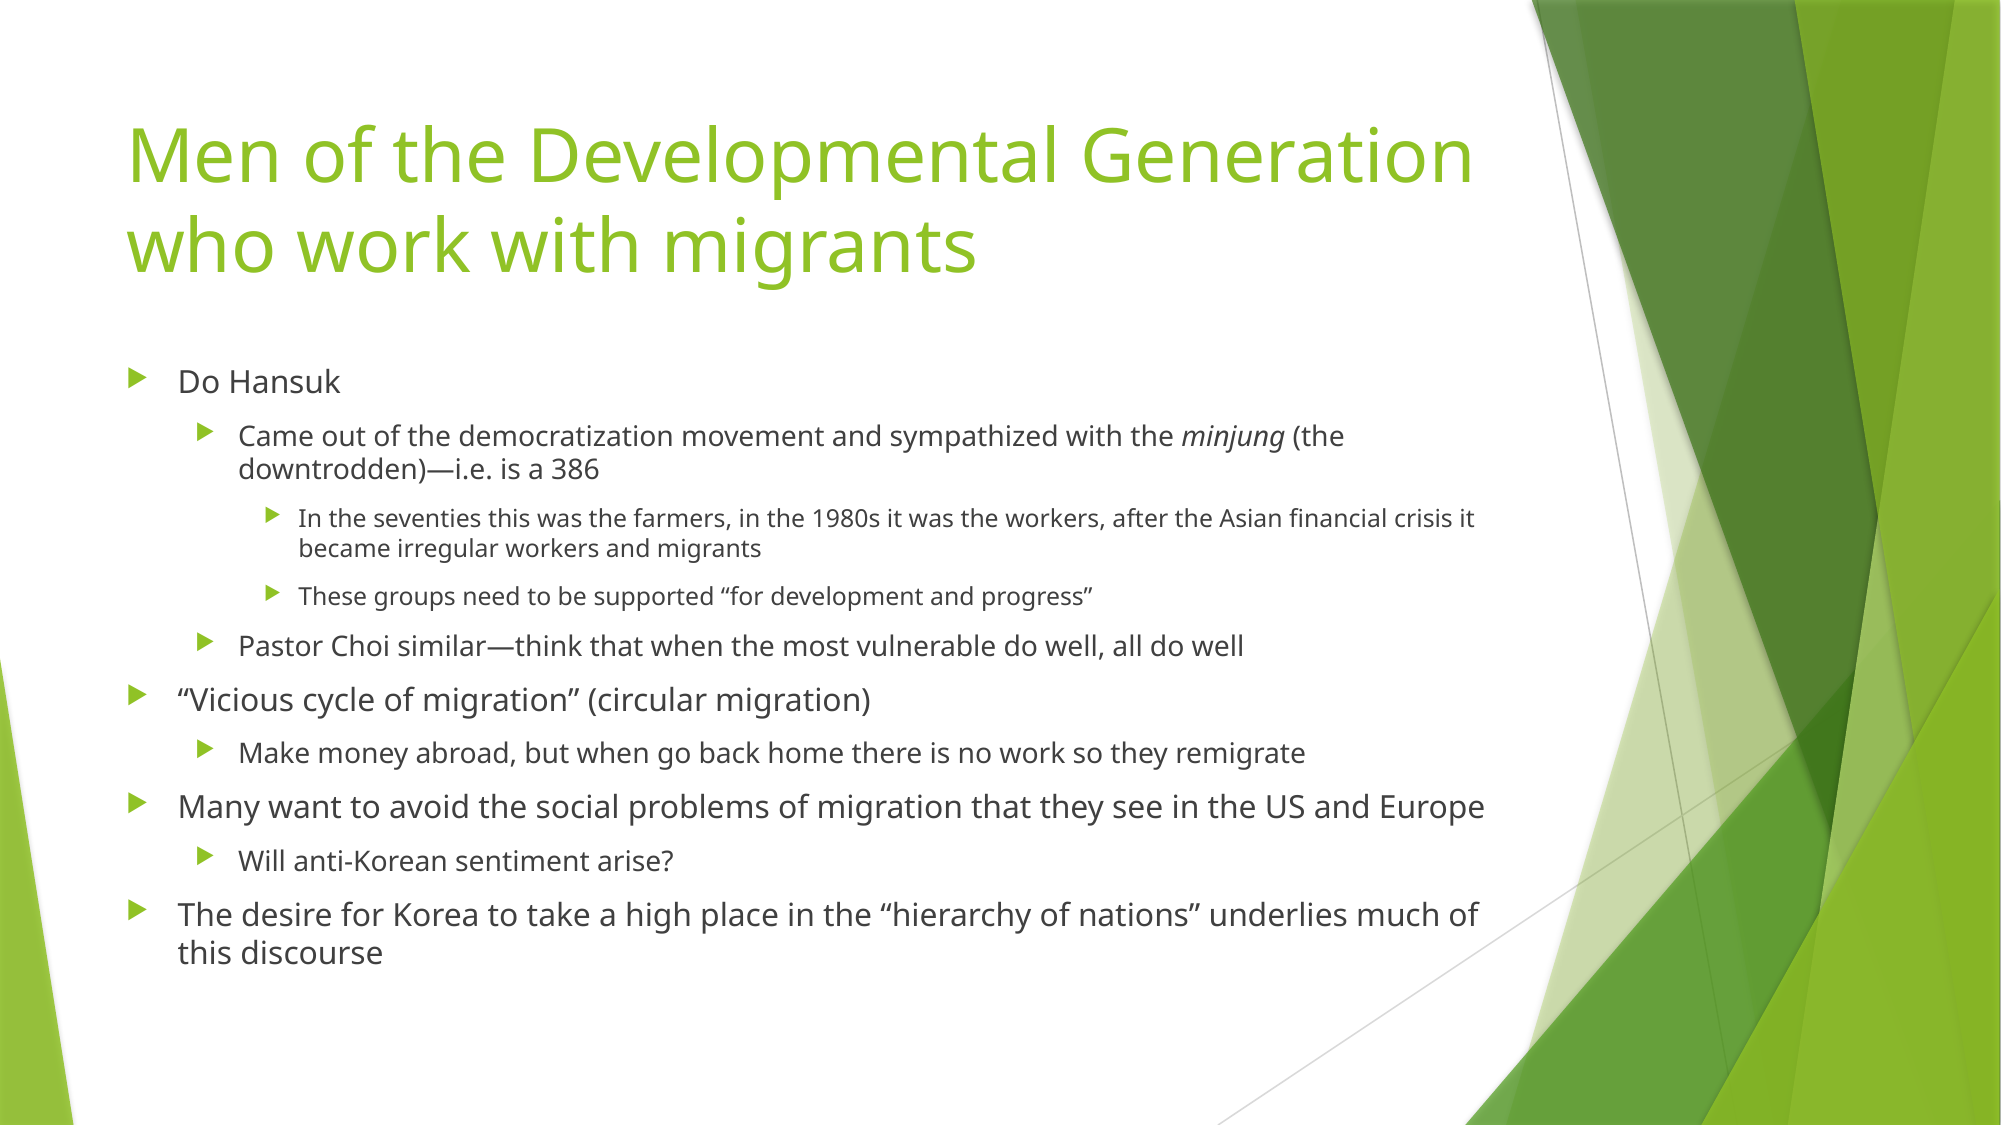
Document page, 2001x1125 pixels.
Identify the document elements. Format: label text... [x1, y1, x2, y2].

list Do Hansuk Came out of the democratization movement and sympathized with the minjung (the downtrodden)—i.e. is a 386 In the seventies this was the farmers, in the 1980s it was the workers, after the Asian financial crisis it became irregular workers and migrants These groups need to be supported “for development and progress” Pastor Choi similar—think that when the most vulnerable do well, all do well “Vicious cycle of migration” (circular migration) Make money abroad, but when go back home there is no work so they remigrate Many want to avoid the social problems of migration that they see in the US and Europe Will anti-Korean sentiment arise? The desire for Korea to take a high place in the “hierarchy of nations” underlies much of this discourse [111, 354, 1522, 992]
title Men of the Developmental Generation who work with migrants [111, 99, 1522, 317]
